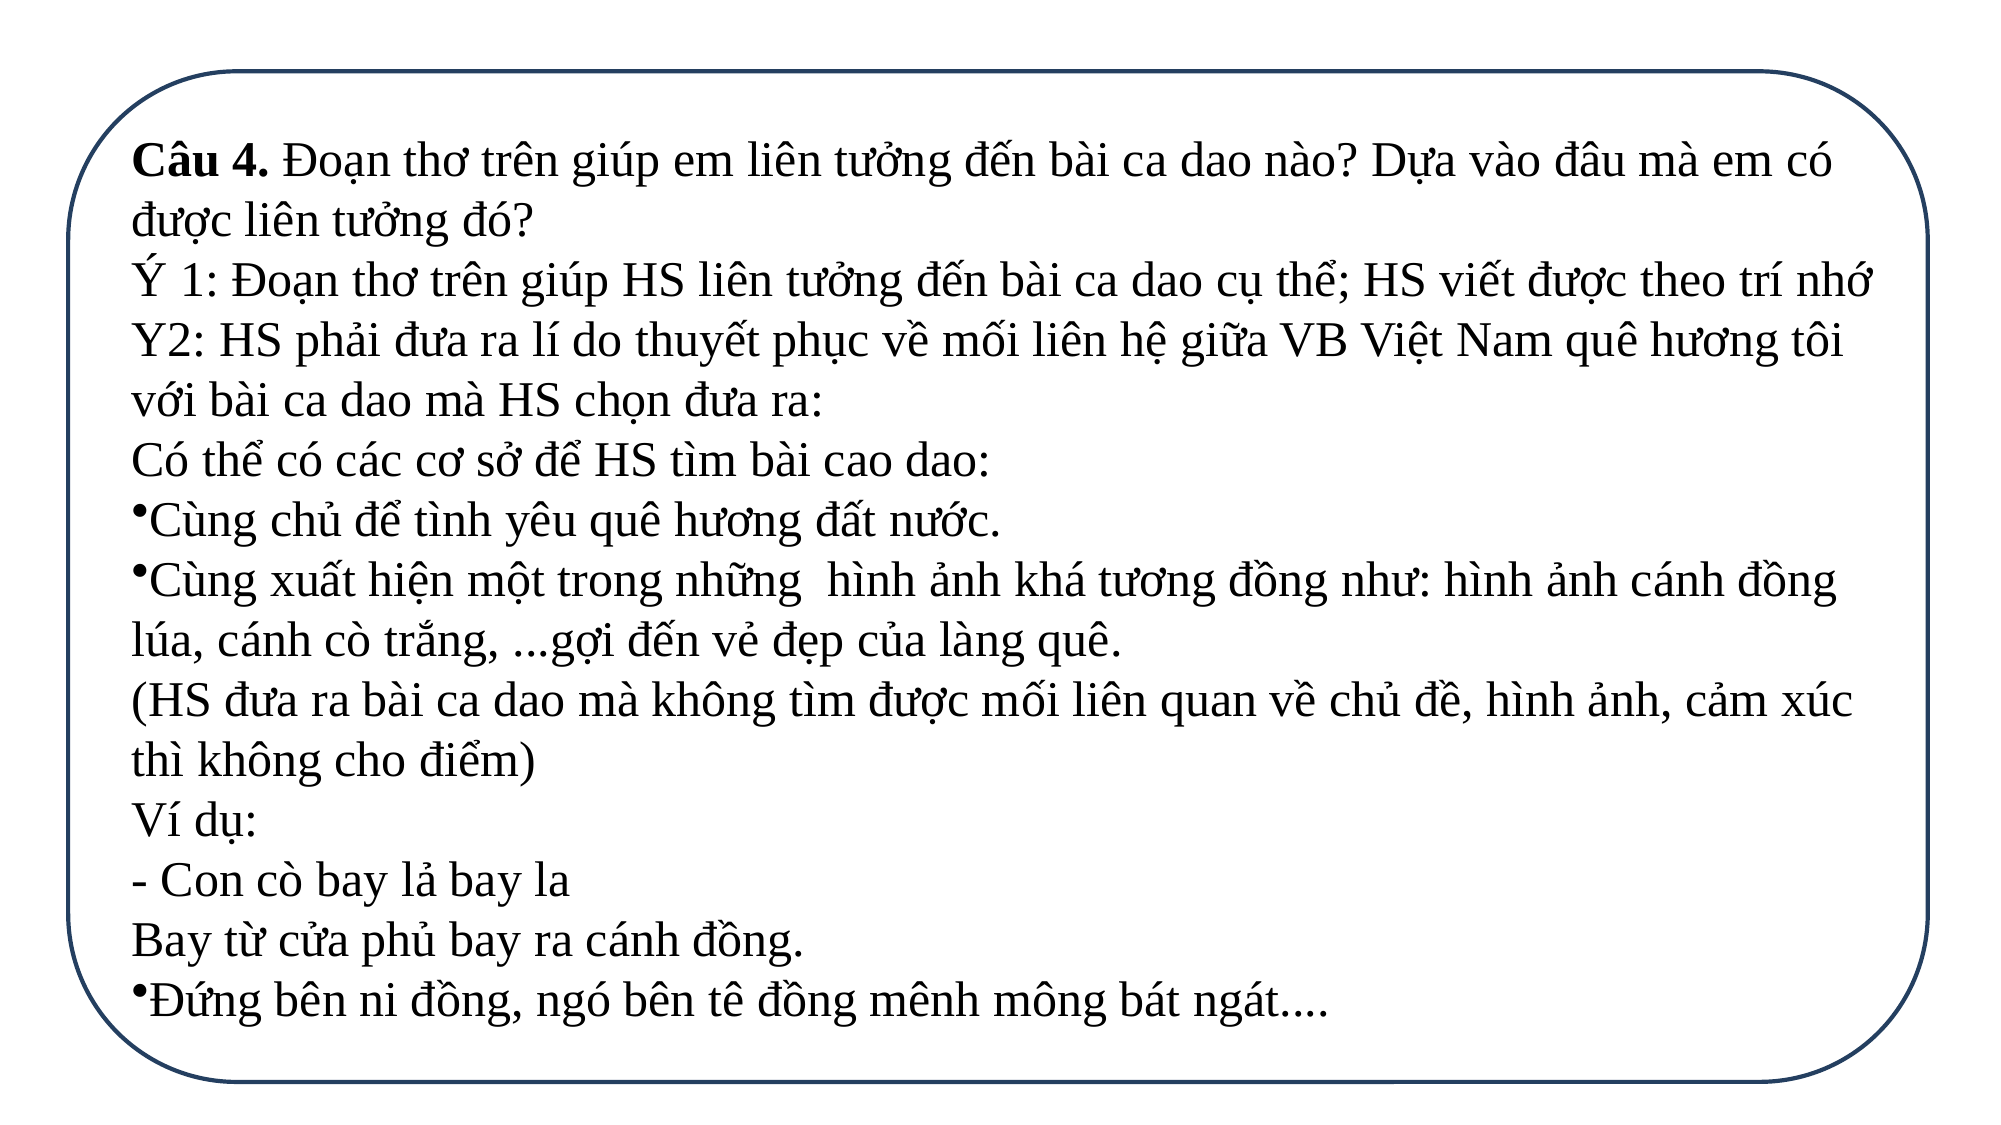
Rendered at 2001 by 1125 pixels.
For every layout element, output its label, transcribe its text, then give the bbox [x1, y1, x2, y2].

text_box Câu 4. Đoạn thơ trên giúp em liên tưởng đến bài ca dao nào? Dựa vào đâu mà em có được liên tưởng đó? Ý 1: Đoạn thơ trên giúp HS liên tưởng đến bài ca dao cụ thể; HS viết được theo trí nhớ Y2: HS phải đưa ra lí do thuyết phục về mối liên hệ giữa VB Việt Nam quê hương tôi với bài ca dao mà HS chọn đưa ra: Có thể có các cơ sở để HS tìm bài cao dao: Cùng chủ để tình yêu quê hương đất nước. Cùng xuất hiện một trong những hình ảnh khá tương đồng như: hình ảnh cánh đồng lúa, cánh cò trắng, ...gợi đến vẻ đẹp của làng quê. (HS đưa ra bài ca dao mà không tìm được mối liên quan về chủ đề, hình ảnh, cảm xúc thì không cho điểm) Ví dụ: - Con cò bay lả bay la Bay từ cửa phủ bay ra cánh đồng. Đứng bên ni đồng, ngó bên tê đồng mênh mông bát ngát.... [1878, 119, 1932, 1034]
text_box [68, 71, 1928, 1082]
